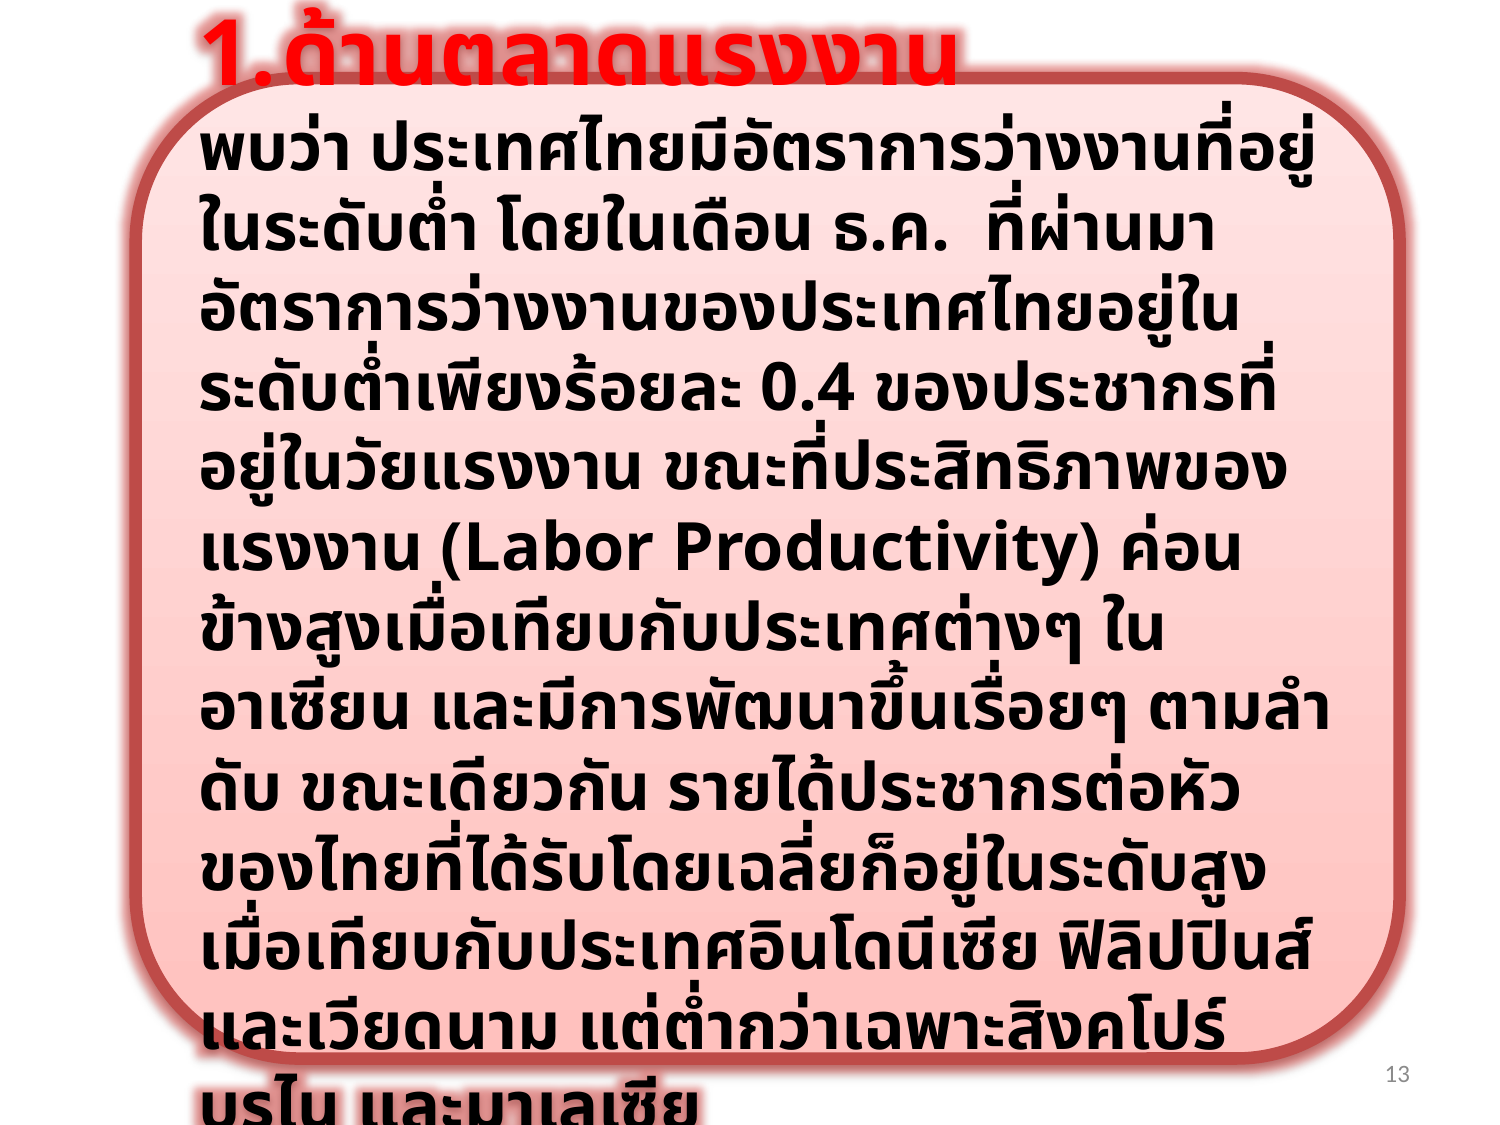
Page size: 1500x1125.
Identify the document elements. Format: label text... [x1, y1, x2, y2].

slide_number 13 [1074, 1042, 1425, 1103]
text_box ด้านตลาดแรงงาน พบว่า ประเทศไทยมีอัตราการว่างงานที่อยู่ในระดับต่ำ โดยในเดือน ธ.ค. ที่ผ่านมา อัตราการว่างงานของประเทศไทยอยู่ในระดับต่ำเพียงร้อยละ 0.4 ของประชากรที่อยู่ในวัยแรงงาน ขณะที่ประสิทธิภาพของแรงงาน (Labor Productivity) ค่อนข้างสูงเมื่อเทียบกับประเทศต่างๆ ในอาเซียน และมีการพัฒนาขึ้นเรื่อยๆ ตามลําดับ ขณะเดียวกัน รายได้ประชากรต่อหัวของไทยที่ได้รับโดยเฉลี่ยก็อยู่ในระดับสูงเมื่อเทียบกับประเทศอินโดนีเซีย ฟิลิปปินส์ และเวียดนาม แต่ต่ำกว่าเฉพาะสิงคโปร์ บรูไน และมาเลเซีย [134, 77, 1401, 1060]
